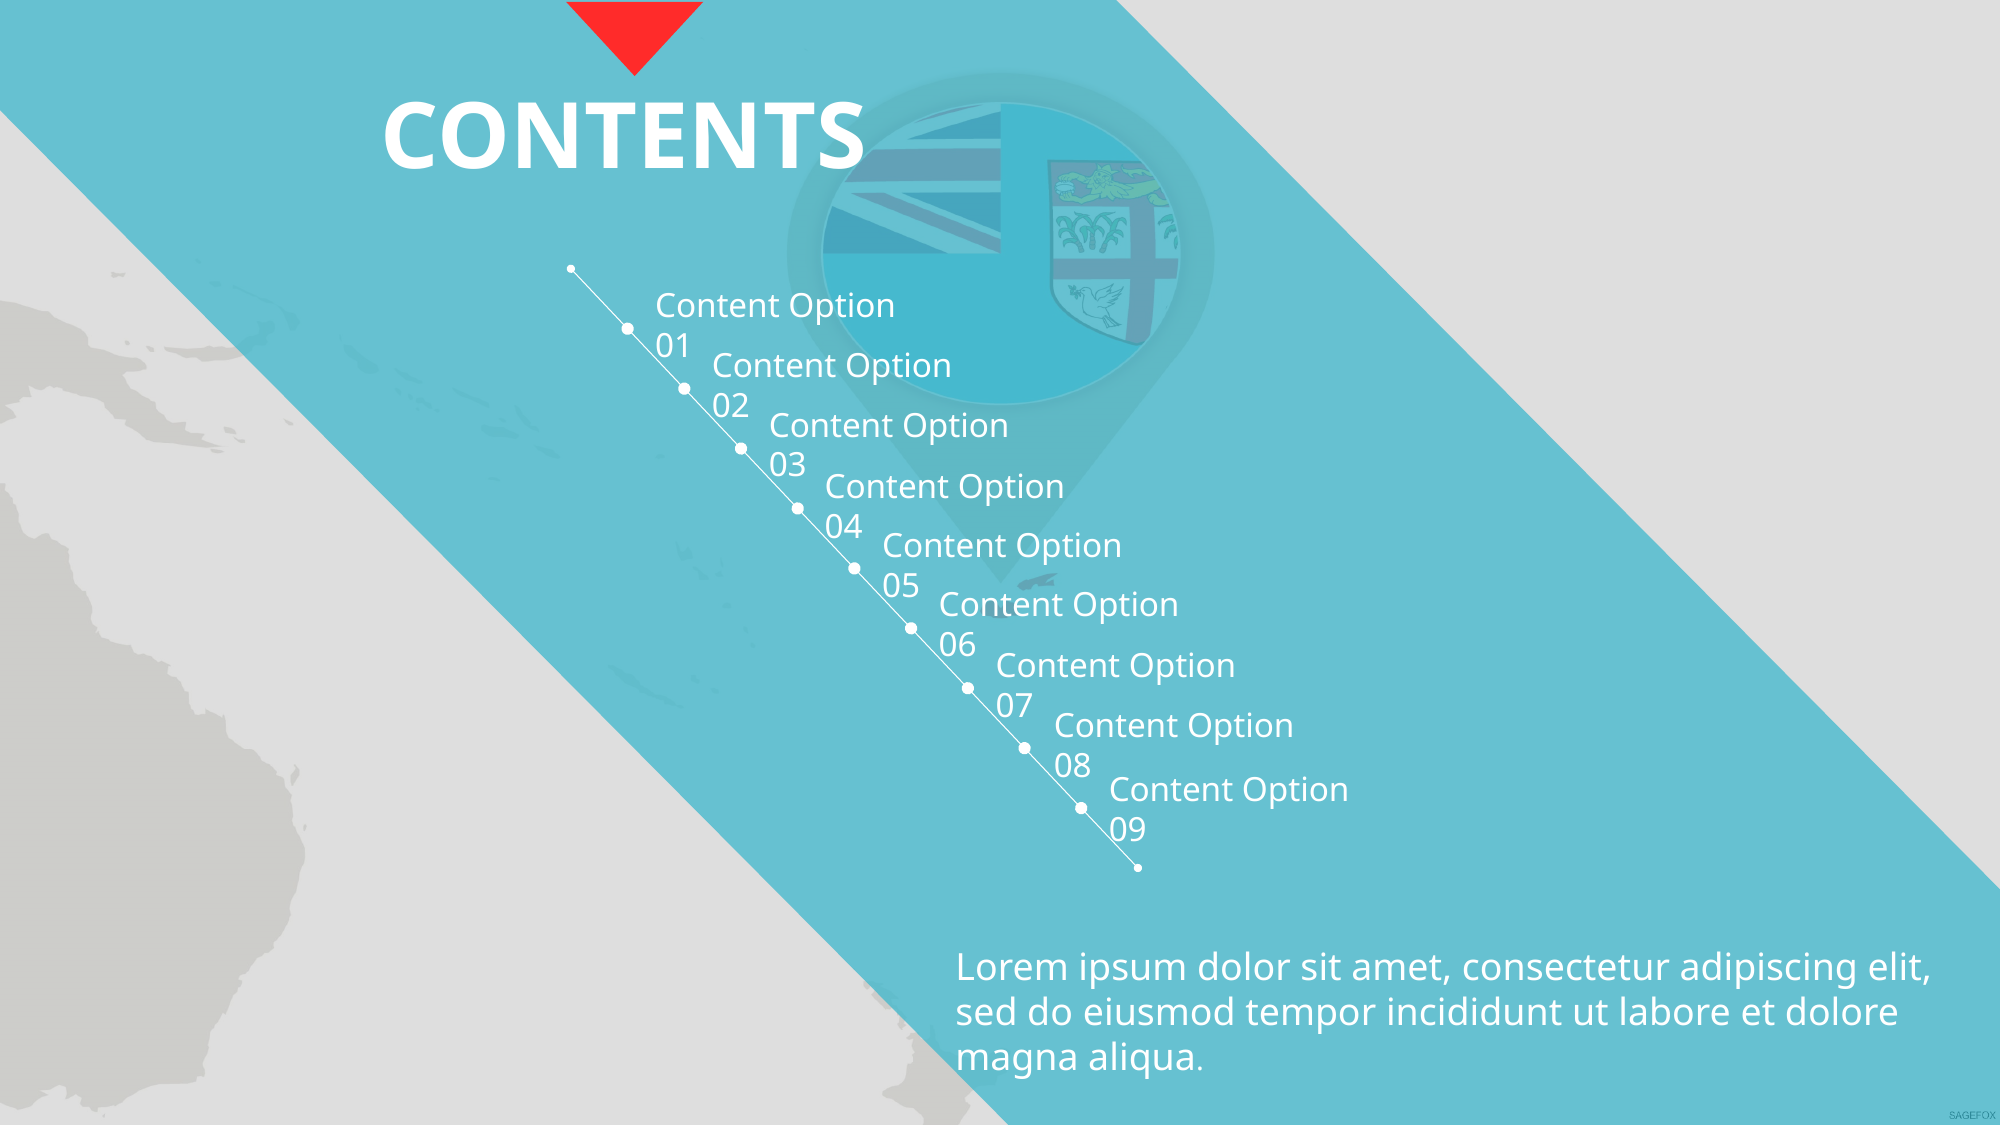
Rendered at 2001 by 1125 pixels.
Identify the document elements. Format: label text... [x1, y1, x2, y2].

text_box Content Option 03 [753, 396, 1054, 491]
text_box Lorem ipsum dolor sit amet, consectetur adipiscing elit, sed do eiusmod tempor incididunt ut labore et dolore magna aliqua. [940, 935, 2000, 1085]
text_box Content Option 07 [980, 636, 1281, 732]
text_box Content Option 08 [1038, 696, 1339, 792]
text_box Content Option 02 [697, 336, 998, 432]
text_box Content Option 05 [867, 517, 1168, 612]
text_box [563, 0, 706, 78]
text_box Content Option 01 [640, 277, 941, 372]
text_box Content Option 04 [809, 458, 1110, 553]
text_box [0, 0, 2000, 1058]
text_box Content Option 09 [1093, 761, 1394, 856]
text_box CONTENTS [324, 69, 924, 194]
text_box Content Option 06 [924, 576, 1224, 671]
text_box [967, 1085, 2000, 1125]
